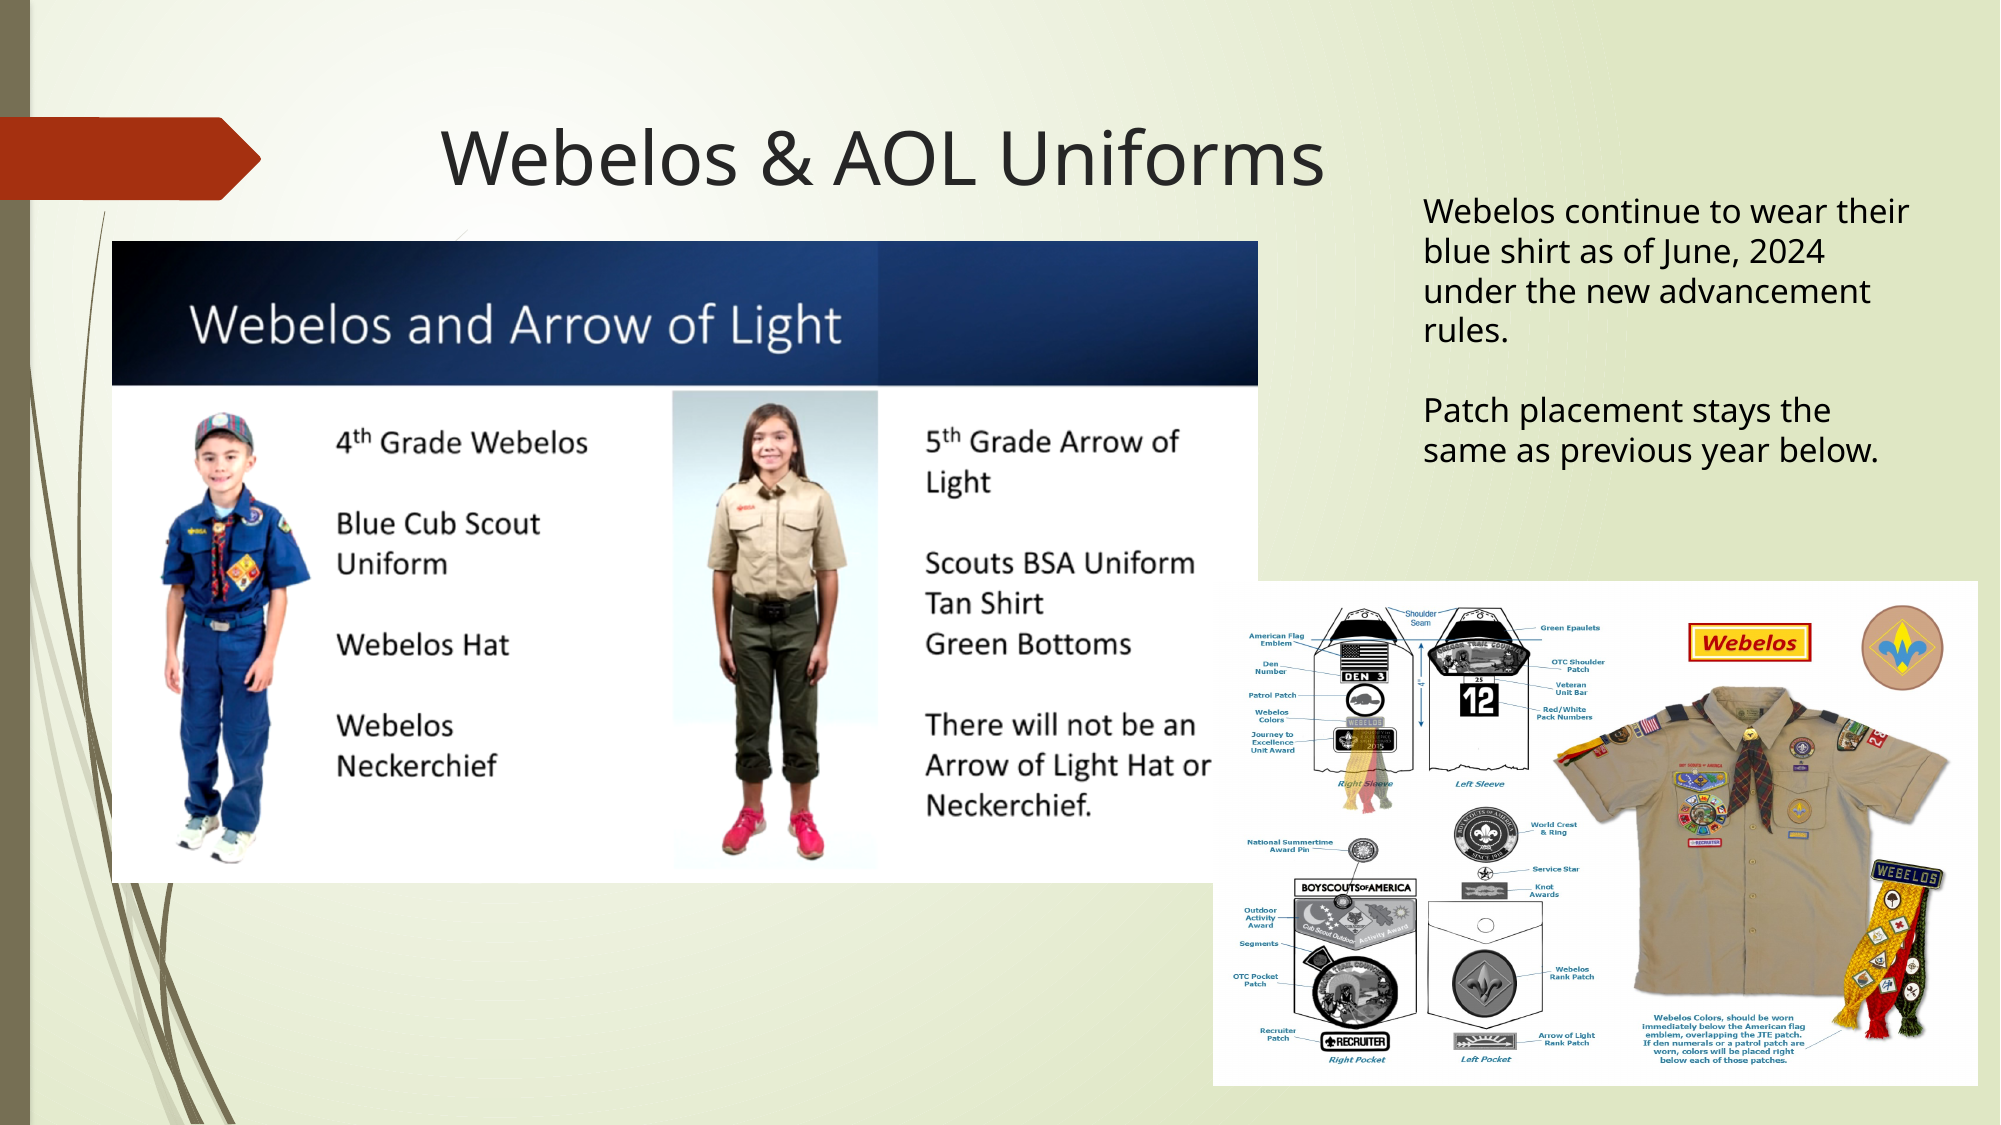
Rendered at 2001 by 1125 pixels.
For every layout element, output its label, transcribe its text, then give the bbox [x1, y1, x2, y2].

picture [112, 241, 1258, 884]
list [1212, 581, 1978, 1086]
title Webelos & AOL Uniforms [425, 102, 1888, 313]
text_box Webelos continue to wear their blue shirt as of June, 2024 under the new advancement rules. Patch placement stays the same as previous year below. [1408, 182, 1926, 477]
